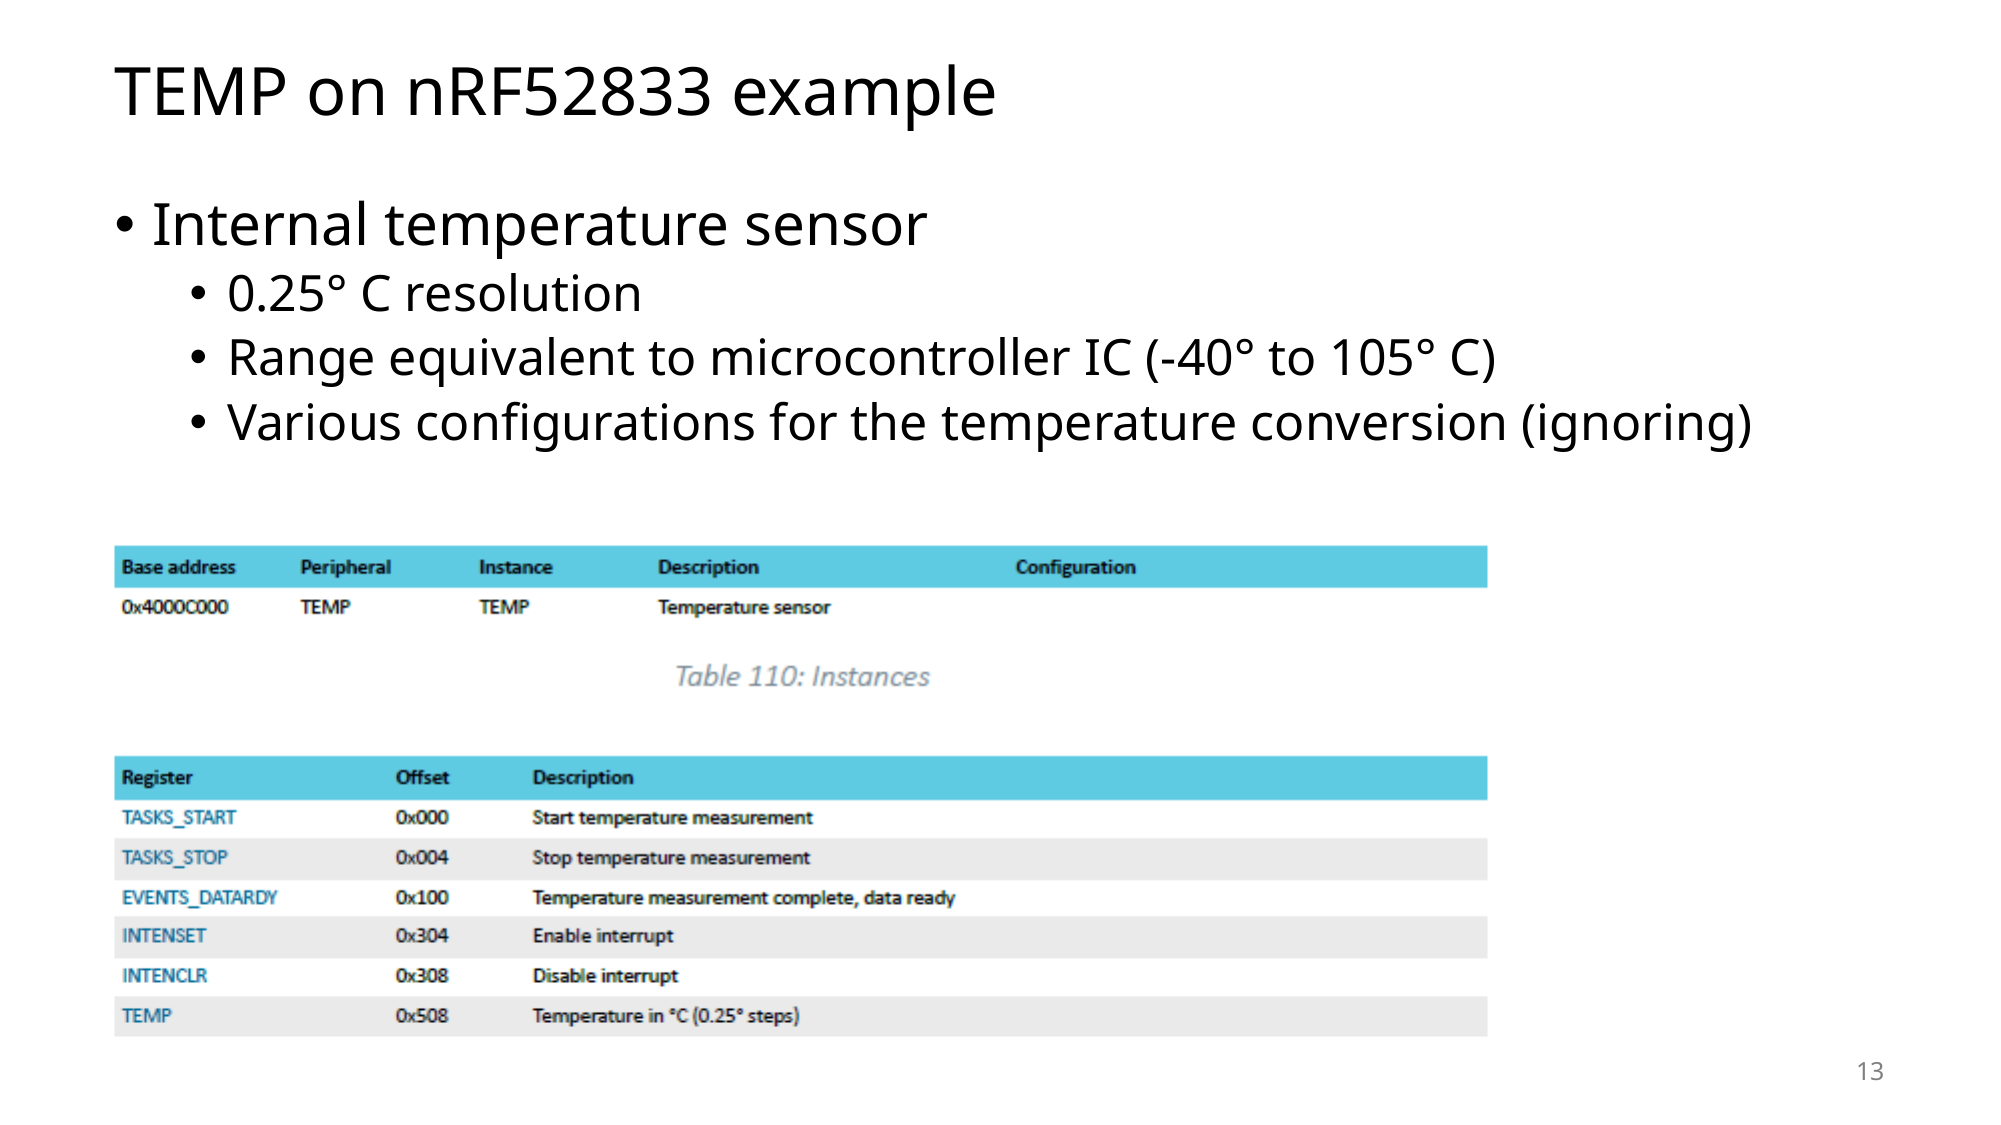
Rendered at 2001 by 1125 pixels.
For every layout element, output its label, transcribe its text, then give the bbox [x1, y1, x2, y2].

list Internal temperature sensor 0.25° C resolution Range equivalent to microcontroller IC (-40° to 105° C) Various configurations for the temperature conversion (ignoring) [99, 187, 1900, 1013]
title TEMP on nRF52833 example [99, 37, 1900, 150]
slide_number 13 [1749, 1042, 1900, 1103]
picture [99, 527, 1492, 1043]
